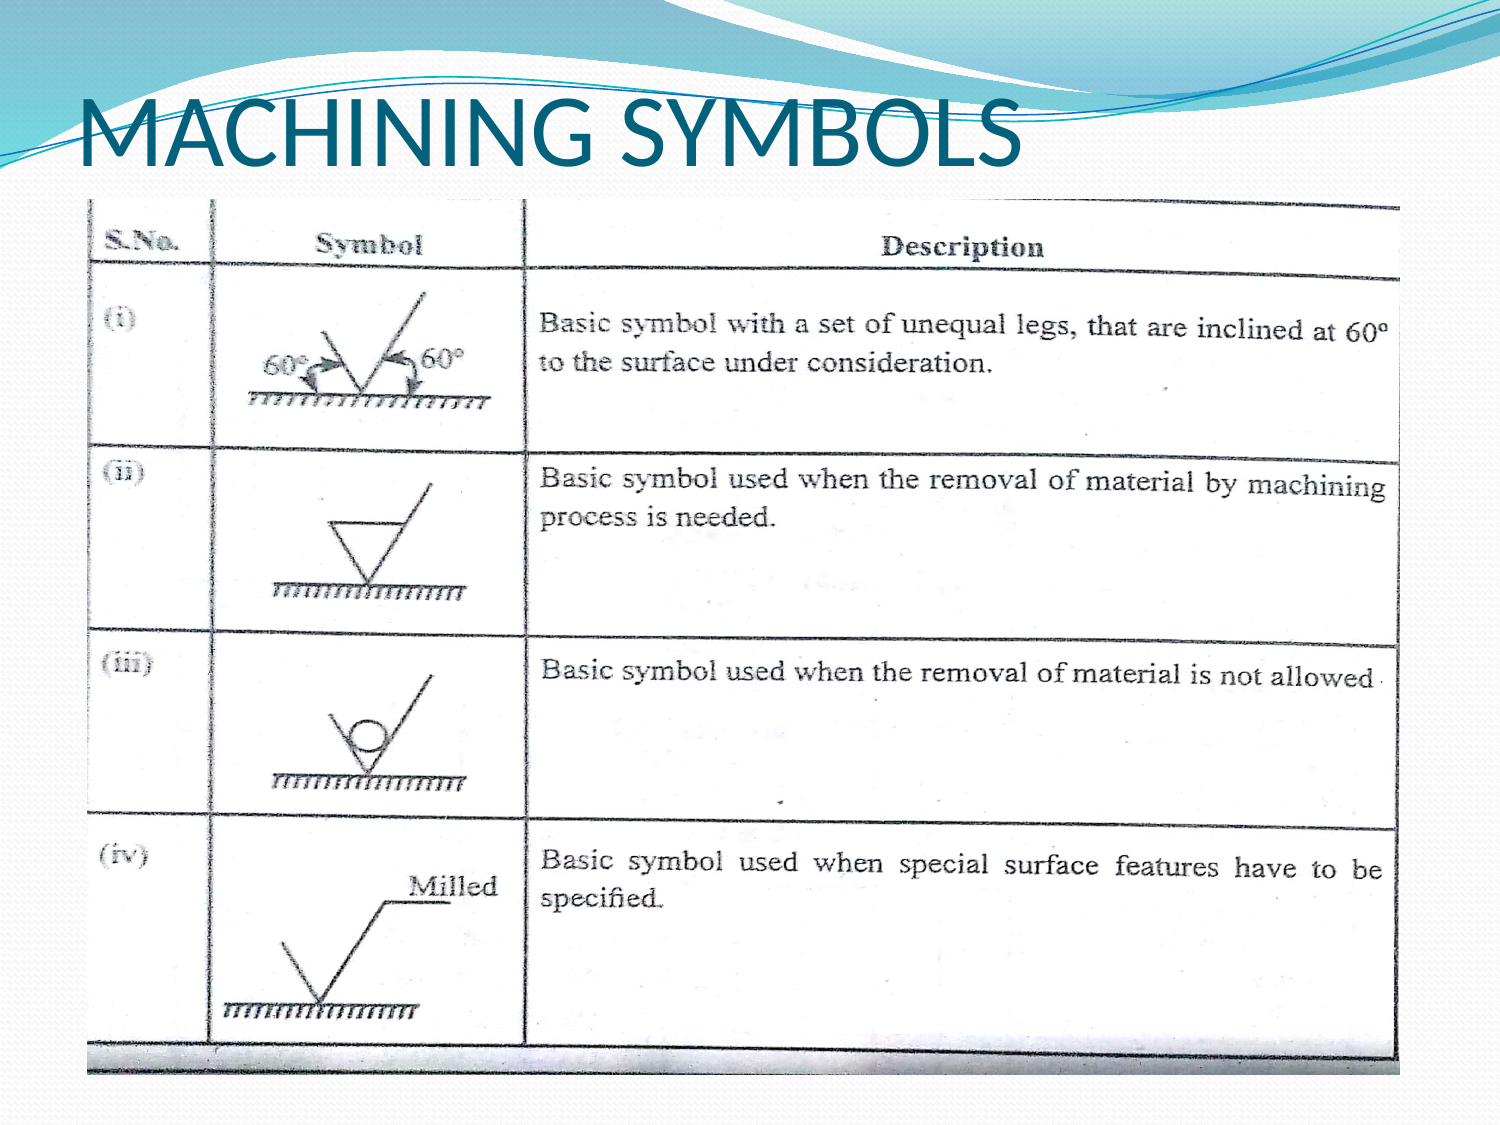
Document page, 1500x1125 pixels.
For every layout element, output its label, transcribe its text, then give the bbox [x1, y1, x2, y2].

title MACHINING SYMBOLS [75, 37, 1425, 188]
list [87, 199, 1401, 1076]
